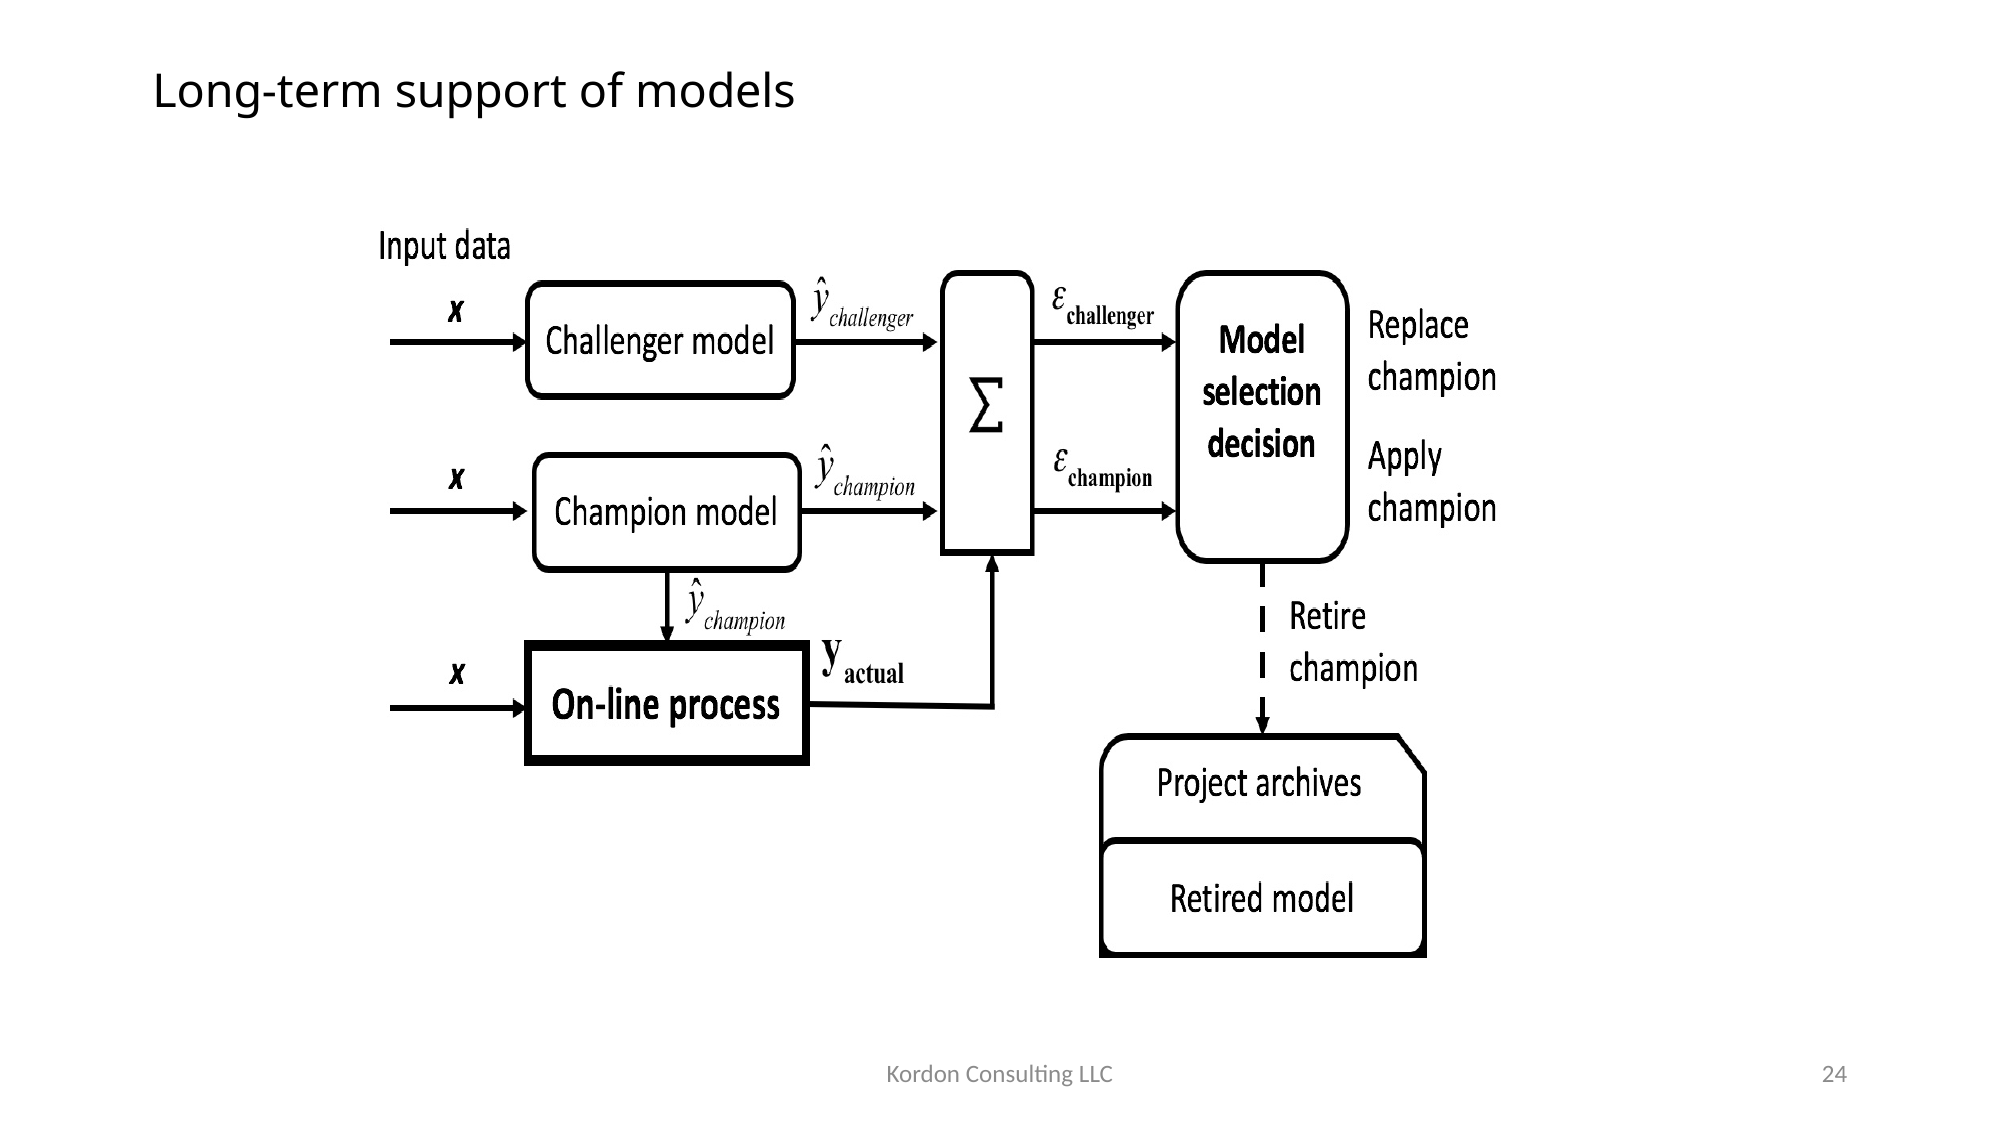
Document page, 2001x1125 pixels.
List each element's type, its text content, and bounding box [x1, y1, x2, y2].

title Long-term support of models [137, 59, 1863, 126]
footer Kordon Consulting LLC [662, 1042, 1338, 1103]
picture [360, 190, 1529, 987]
slide_number 24 [1412, 1042, 1863, 1103]
